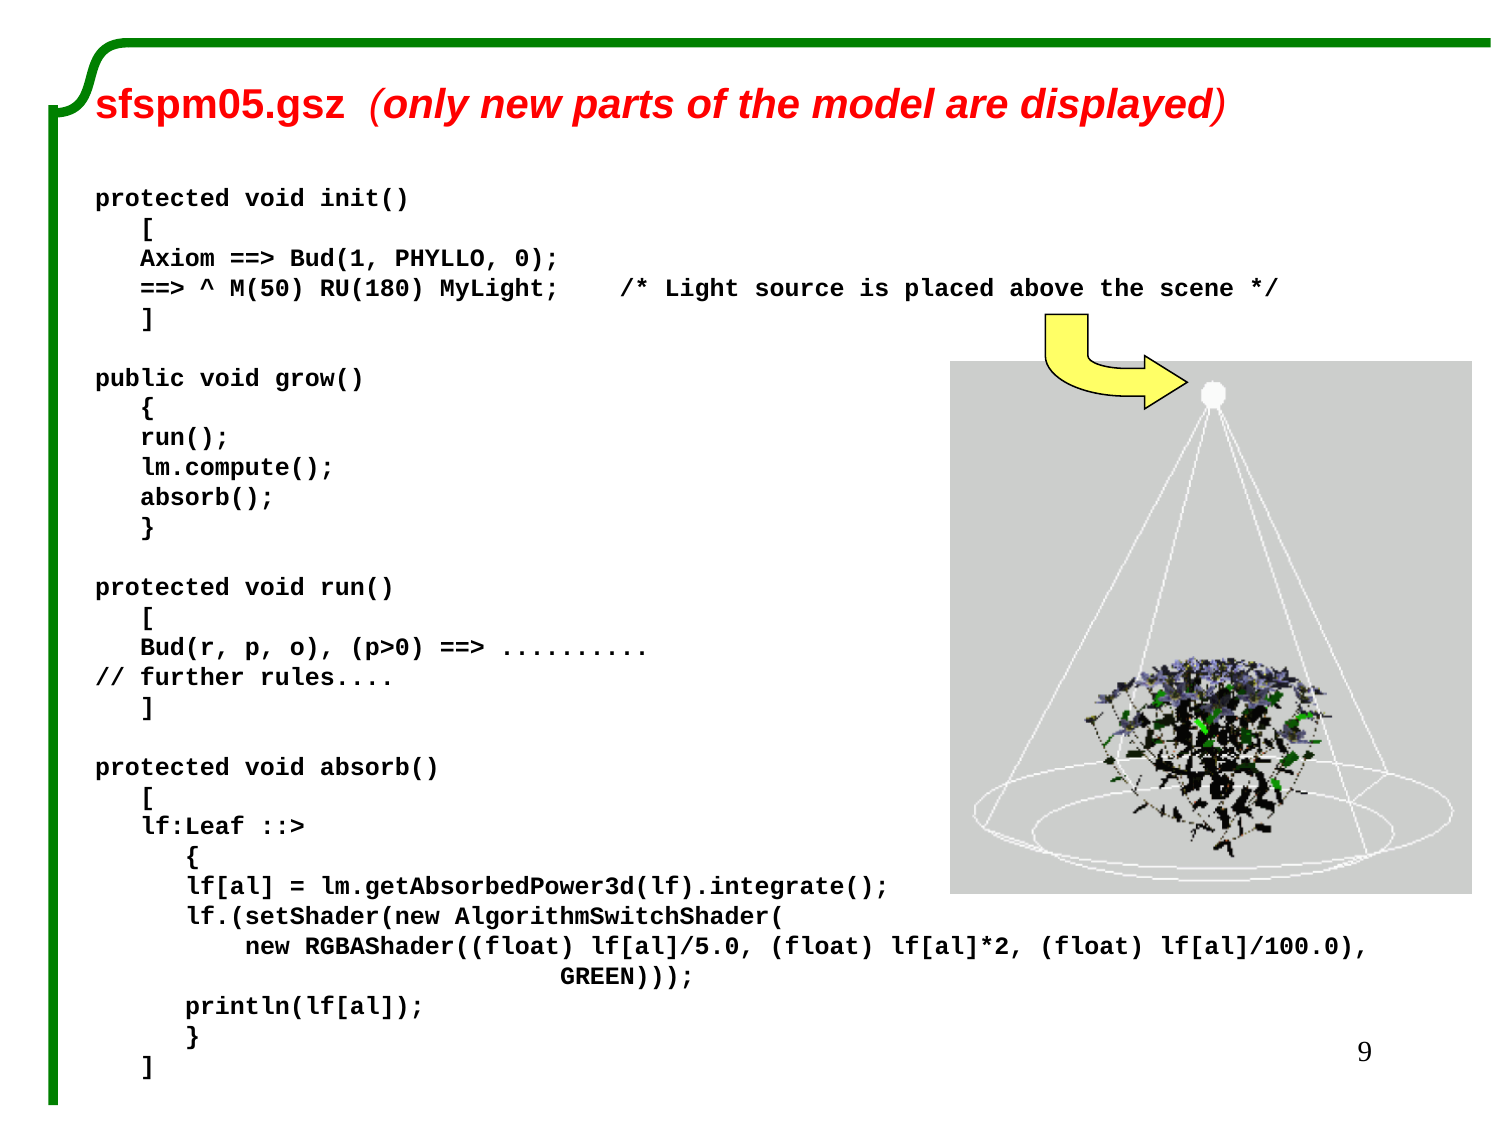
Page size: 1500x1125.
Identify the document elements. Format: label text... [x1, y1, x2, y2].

text_box [1144, 355, 1154, 361]
text_box sfspm05.gsz (only new parts of the model are displayed) protected void init() [ Axiom ==> Bud(1, PHYLLO, 0); ==> ^ M(50) RU(180) MyLight; /* Light source is placed above the scene */ ] public void grow() { run(); lm.compute(); absorb(); } protected void run() [ Bud(r, p, o), (p>0) ==> .......... // further rules.... ] protected void absorb() [ lf:Leaf ::> { lf[al] = lm.getAbsorbedPower3d(lf).integrate(); lf.(setShader(new AlgorithmSwitchShader( new RGBAShader((float) lf[al]/5.0, (float) lf[al]*2, (float) lf[al]/100.0), GREEN))); println(lf[al]); } ] [80, 69, 1495, 1087]
text_box [1045, 314, 1092, 361]
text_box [55, 40, 126, 116]
picture [950, 361, 1472, 894]
slide_number 9 [1074, 1025, 1388, 1100]
